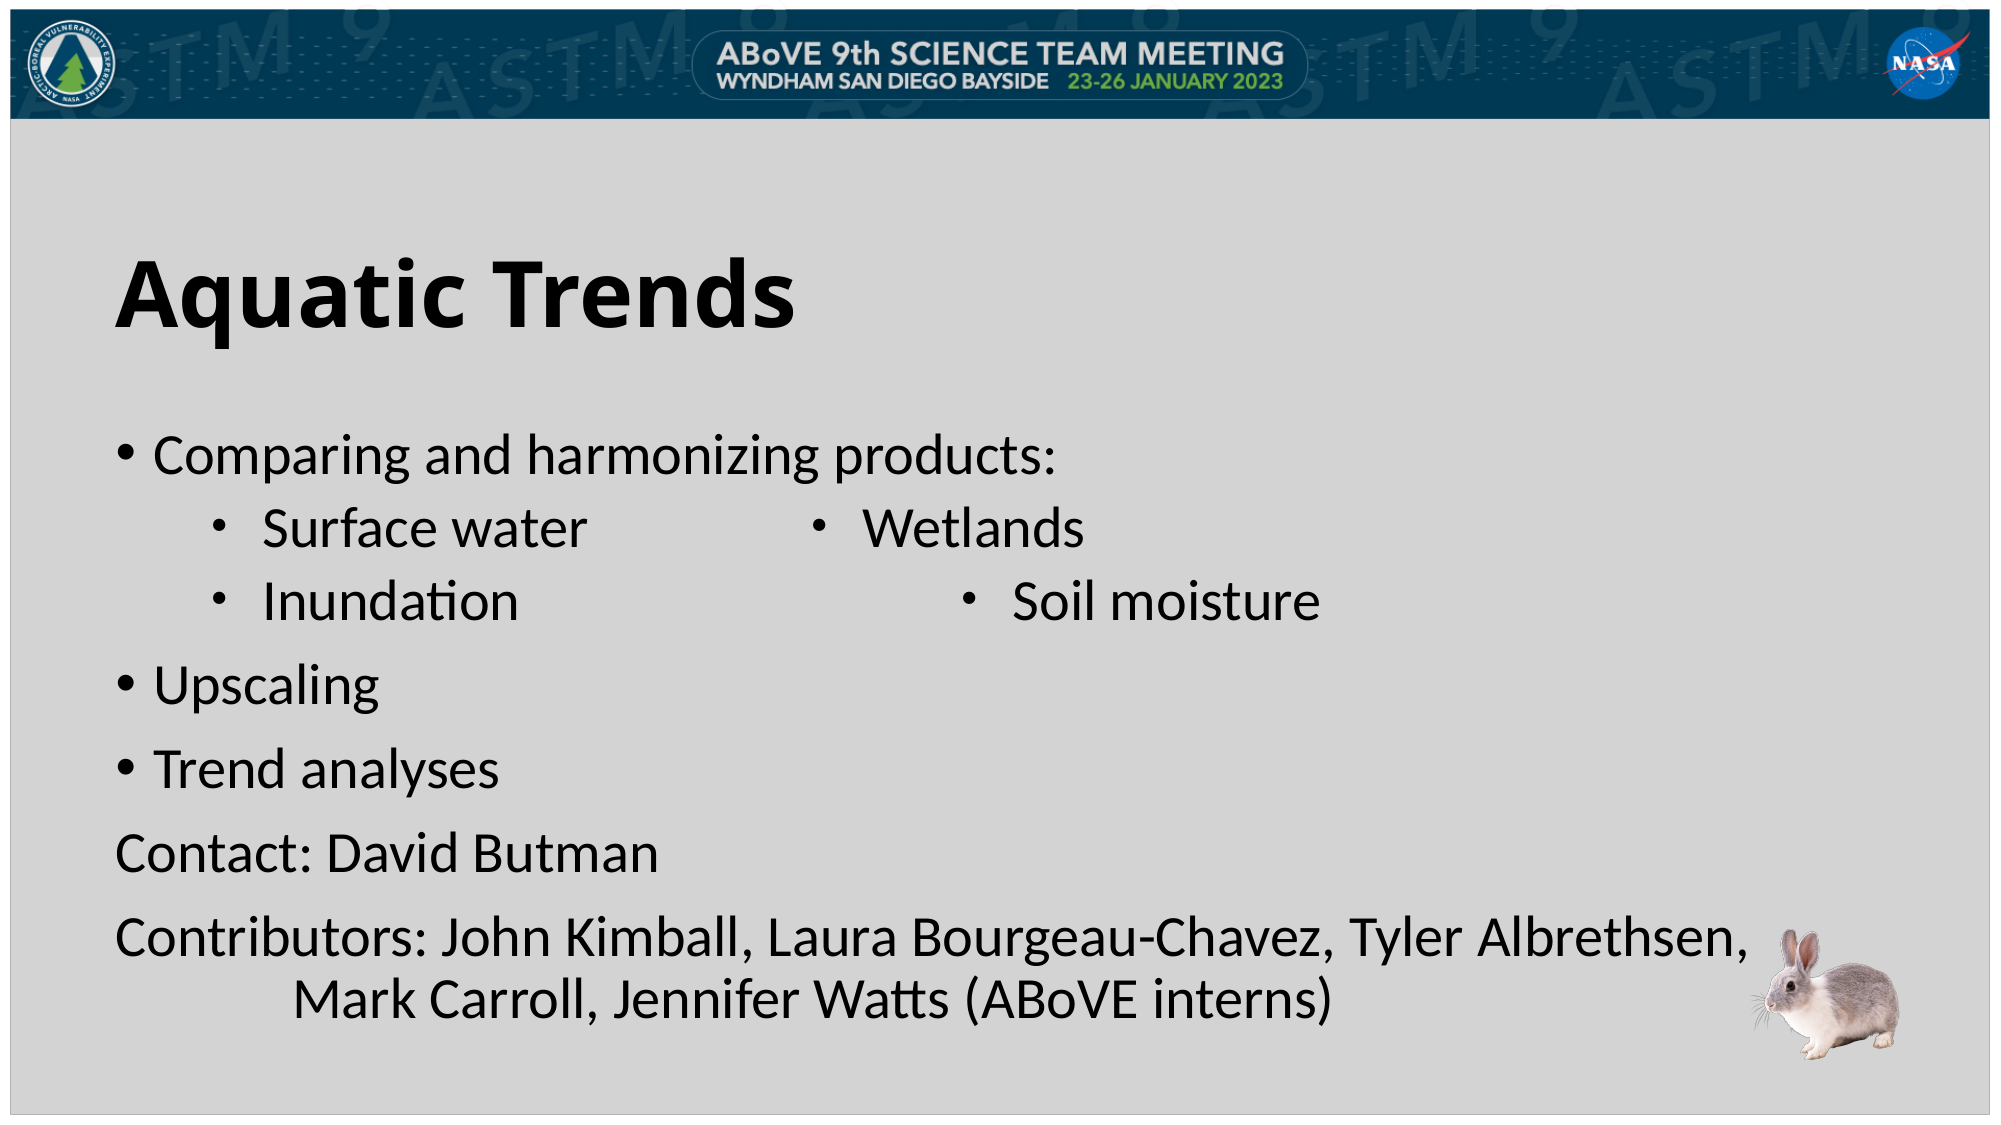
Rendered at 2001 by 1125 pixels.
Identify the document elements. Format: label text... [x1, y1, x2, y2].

picture [0, 0, 2000, 1125]
list Comparing and harmonizing products: ・Surface water ・Wetlands ・Inundation ・Soil moisture Upscaling Trend analyses Contact: David Butman Contributors: John Kimball, Laura Bourgeau-Chavez, Tyler Albrethsen, Mark Carroll, Jennifer Watts (ABoVE interns) [100, 416, 1900, 1060]
title Aquatic Trends [100, 241, 1900, 371]
